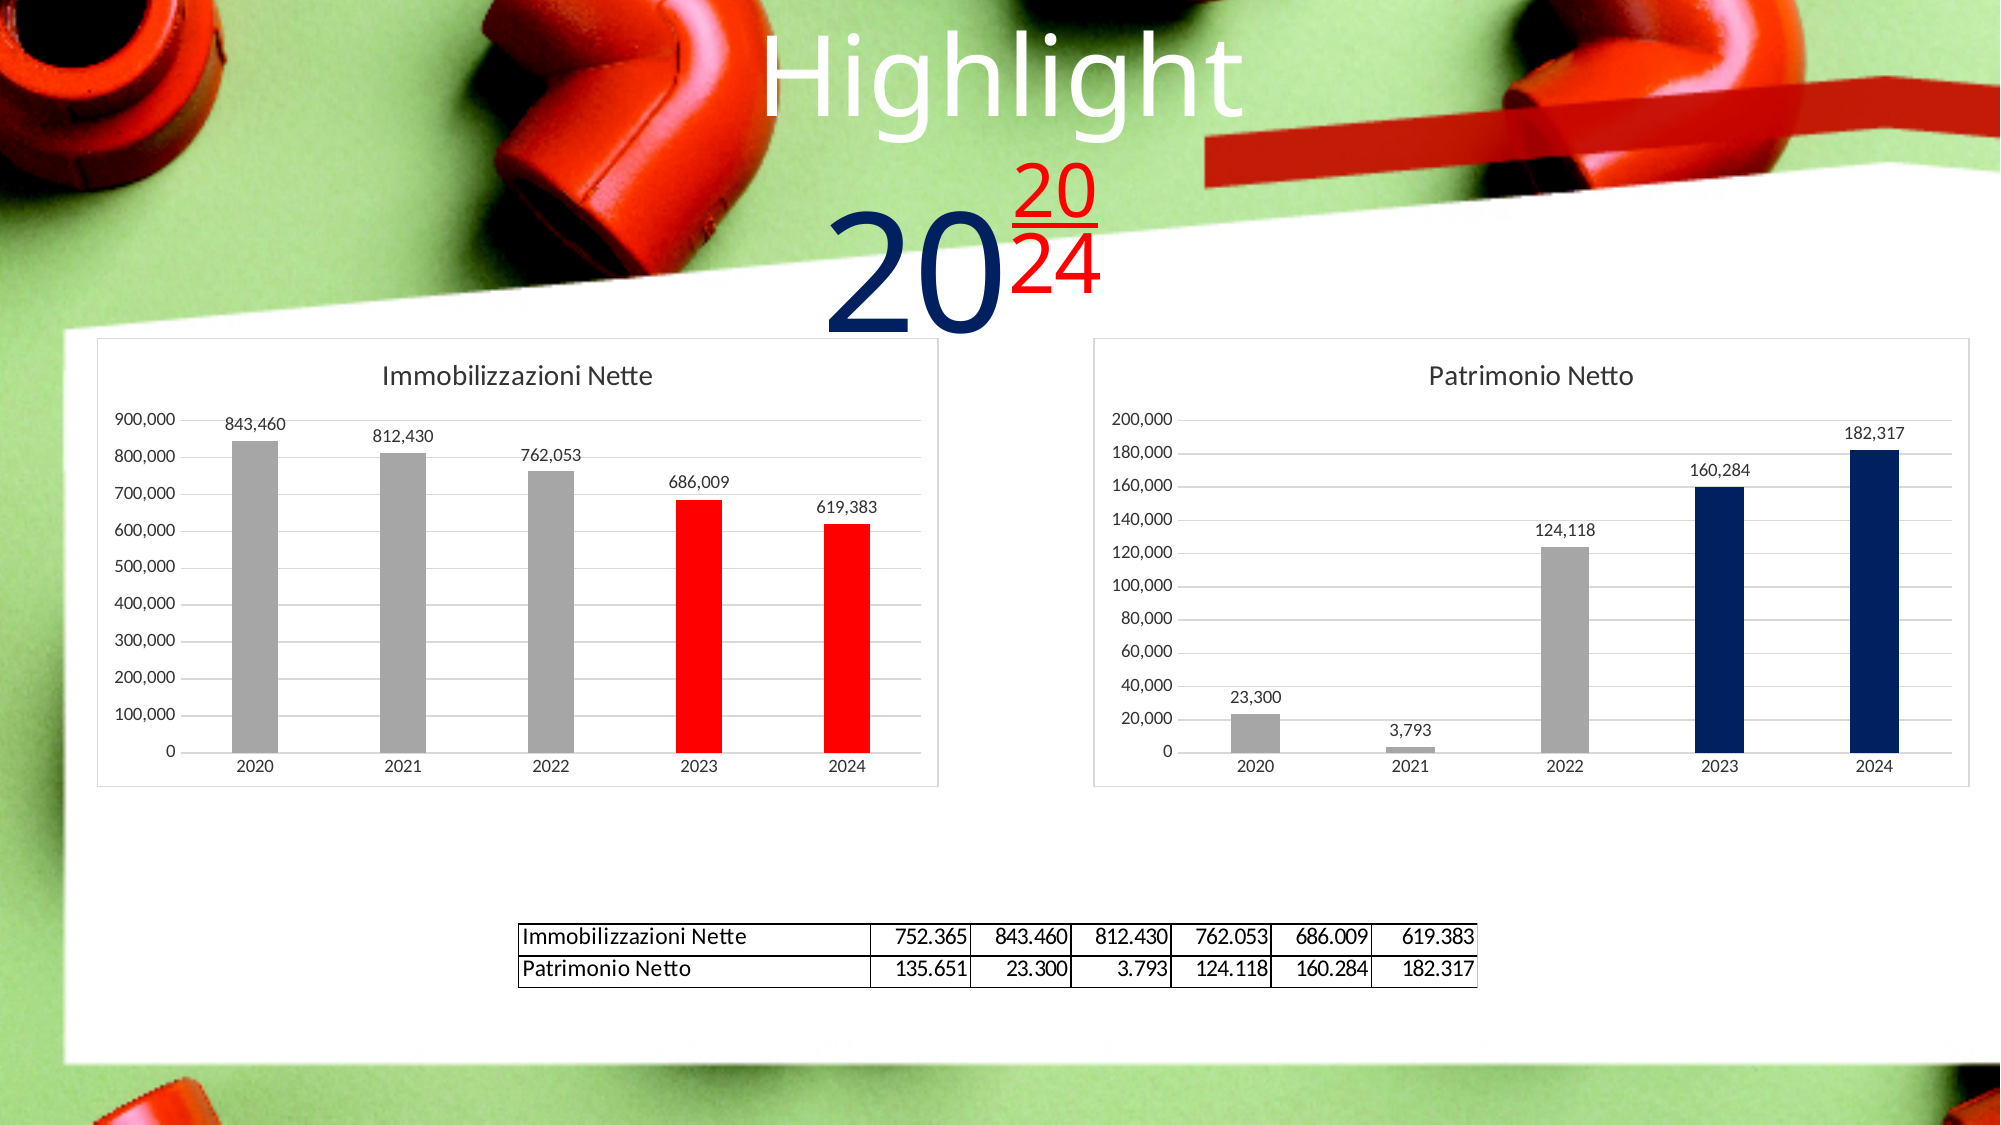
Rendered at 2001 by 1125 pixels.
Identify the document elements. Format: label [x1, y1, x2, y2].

chart [1092, 336, 1971, 788]
chart [96, 336, 940, 788]
picture [0, 0, 2000, 1125]
